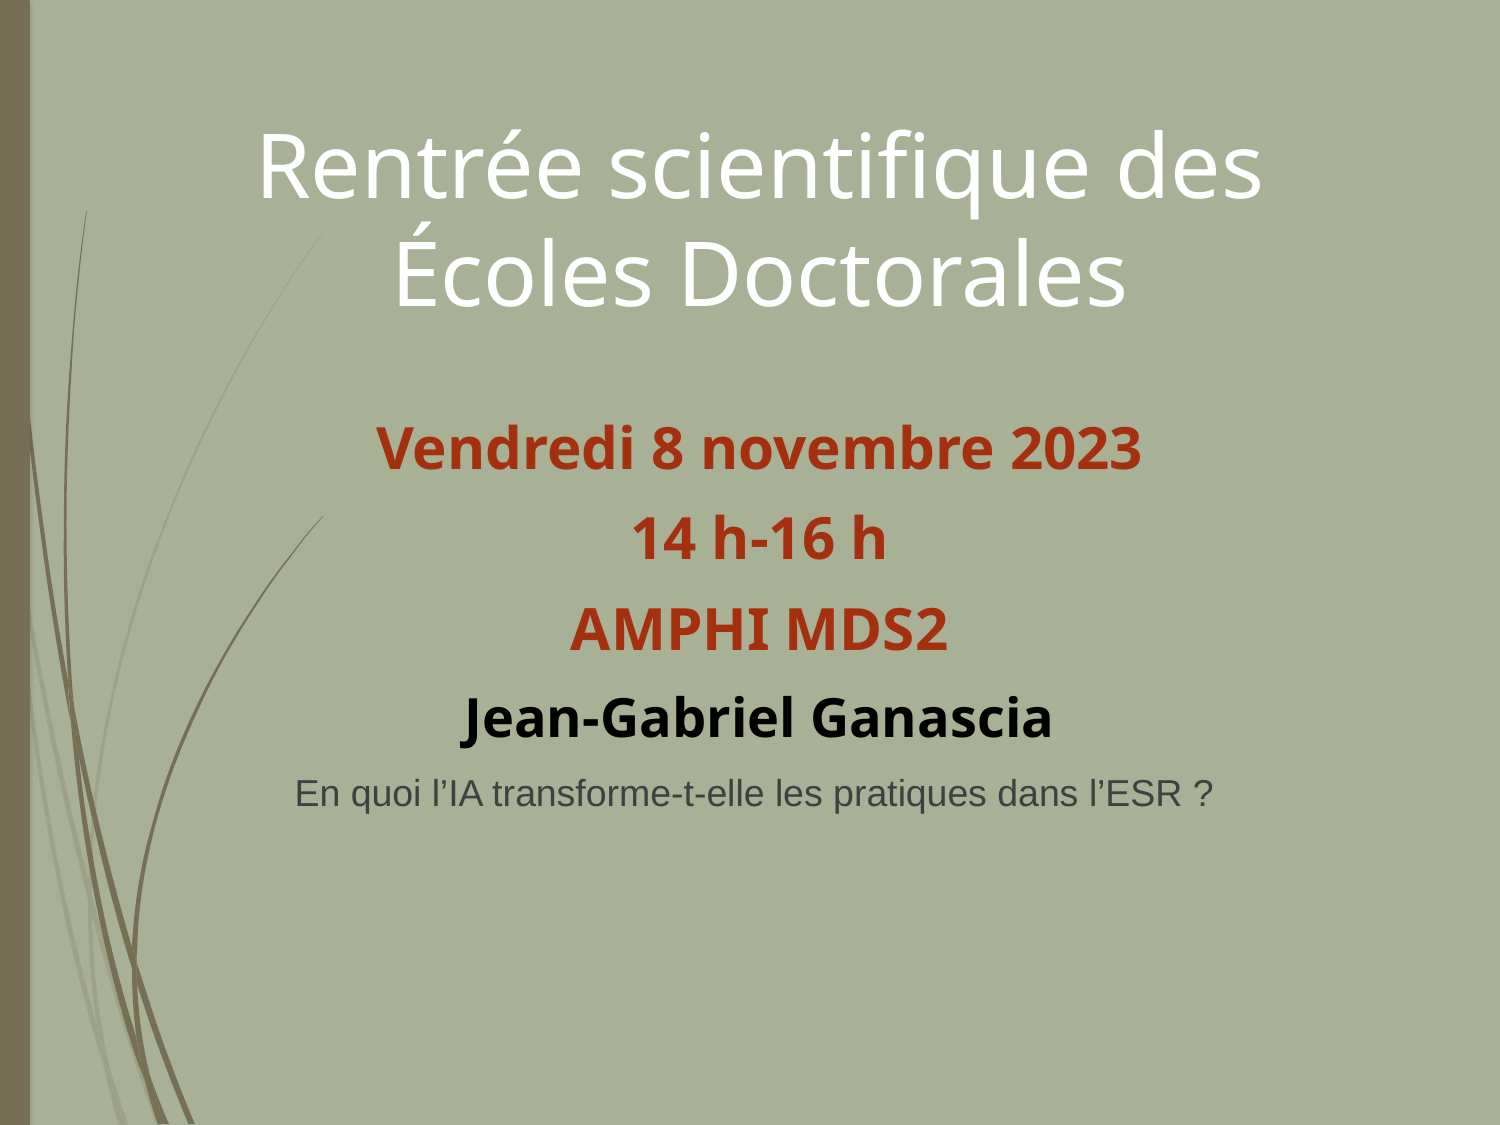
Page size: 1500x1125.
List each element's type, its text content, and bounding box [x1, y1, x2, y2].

list Rentrée scientifique des Écoles Doctorales Vendredi 8 novembre 2023 14 h-16 h AMPHI MDS2 Jean-Gabriel Ganascia En quoi l’IA transforme-t-elle les pratiques dans l’ESR ? [171, 101, 1341, 1000]
